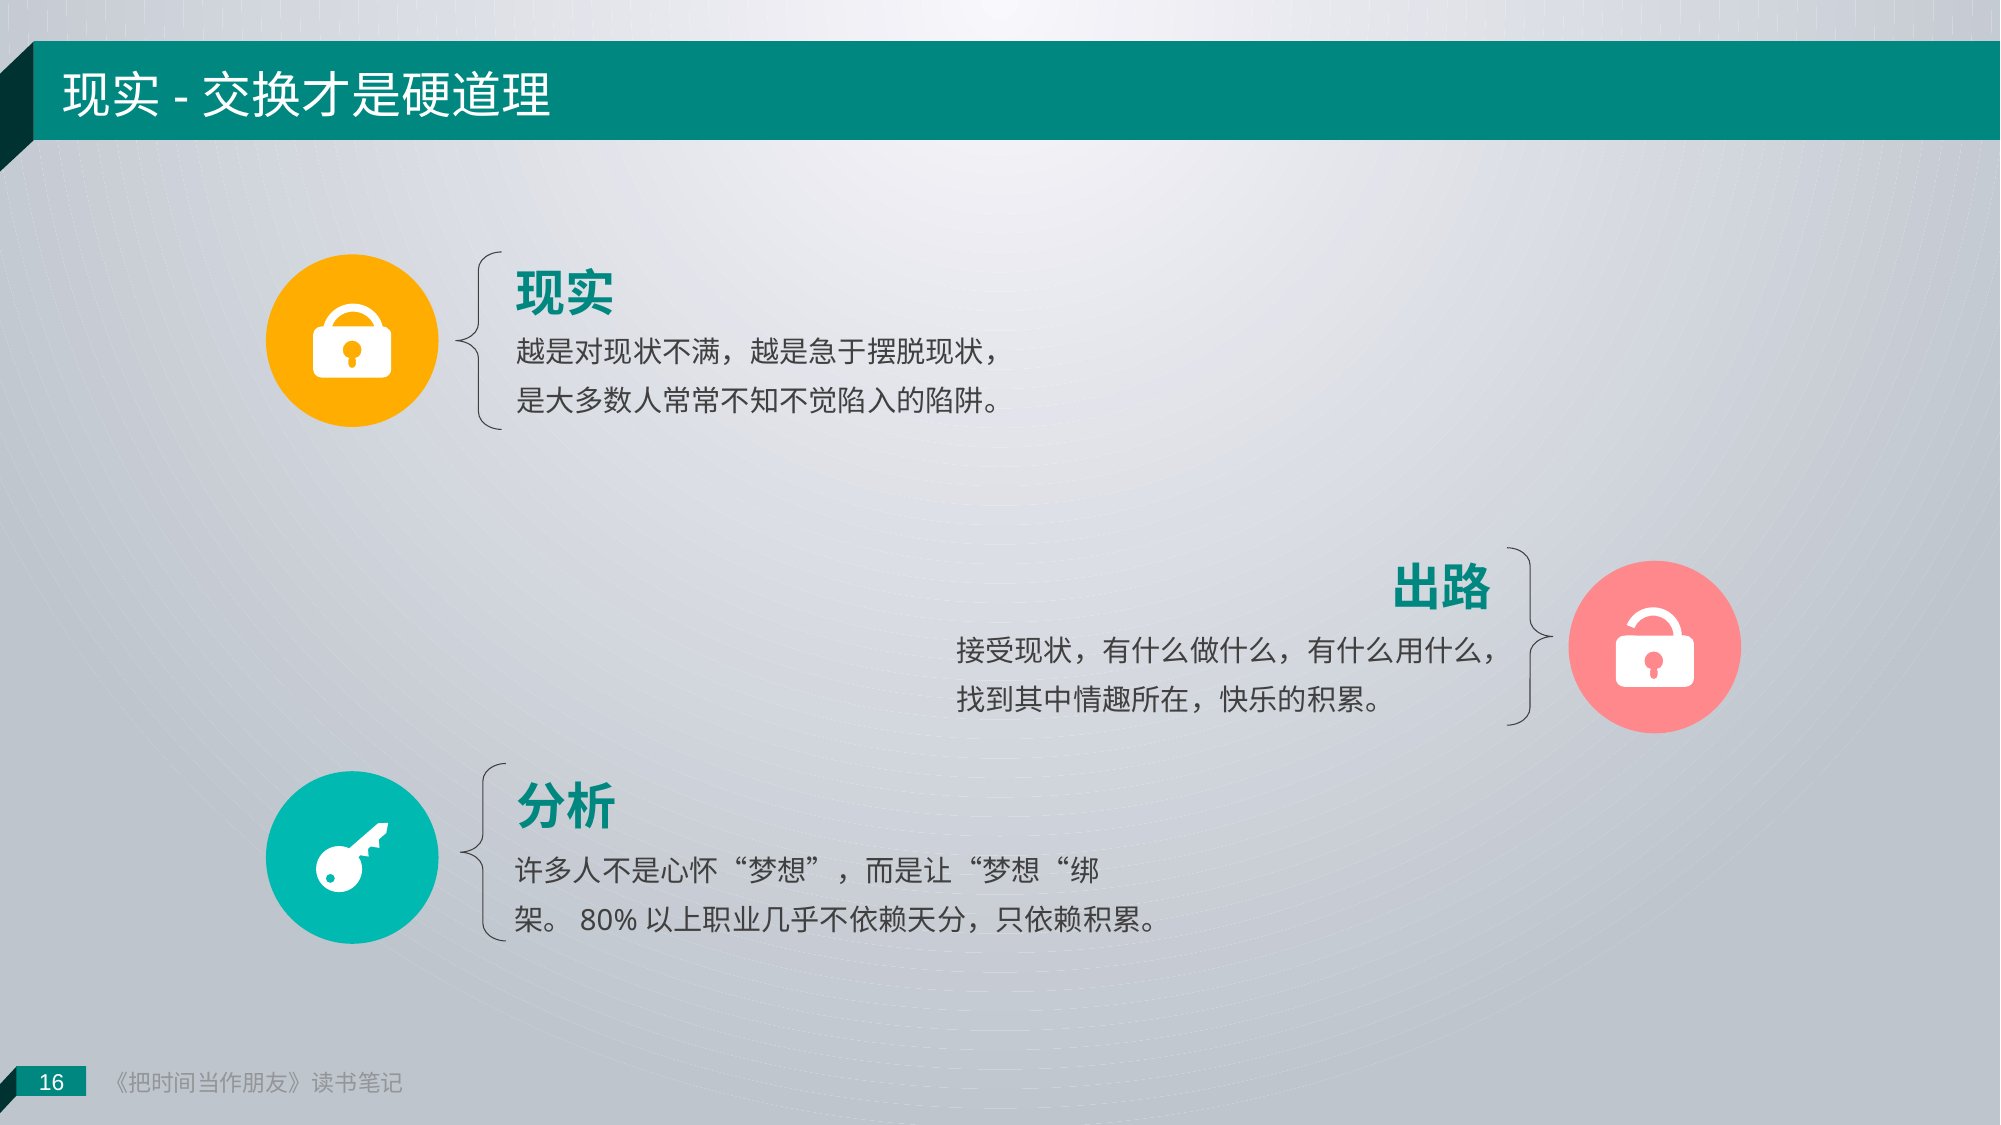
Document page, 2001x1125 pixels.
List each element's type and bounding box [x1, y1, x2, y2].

text_box [265, 254, 439, 427]
text_box [0, 41, 2000, 1117]
text_box [265, 771, 439, 944]
text_box [1568, 560, 1742, 734]
